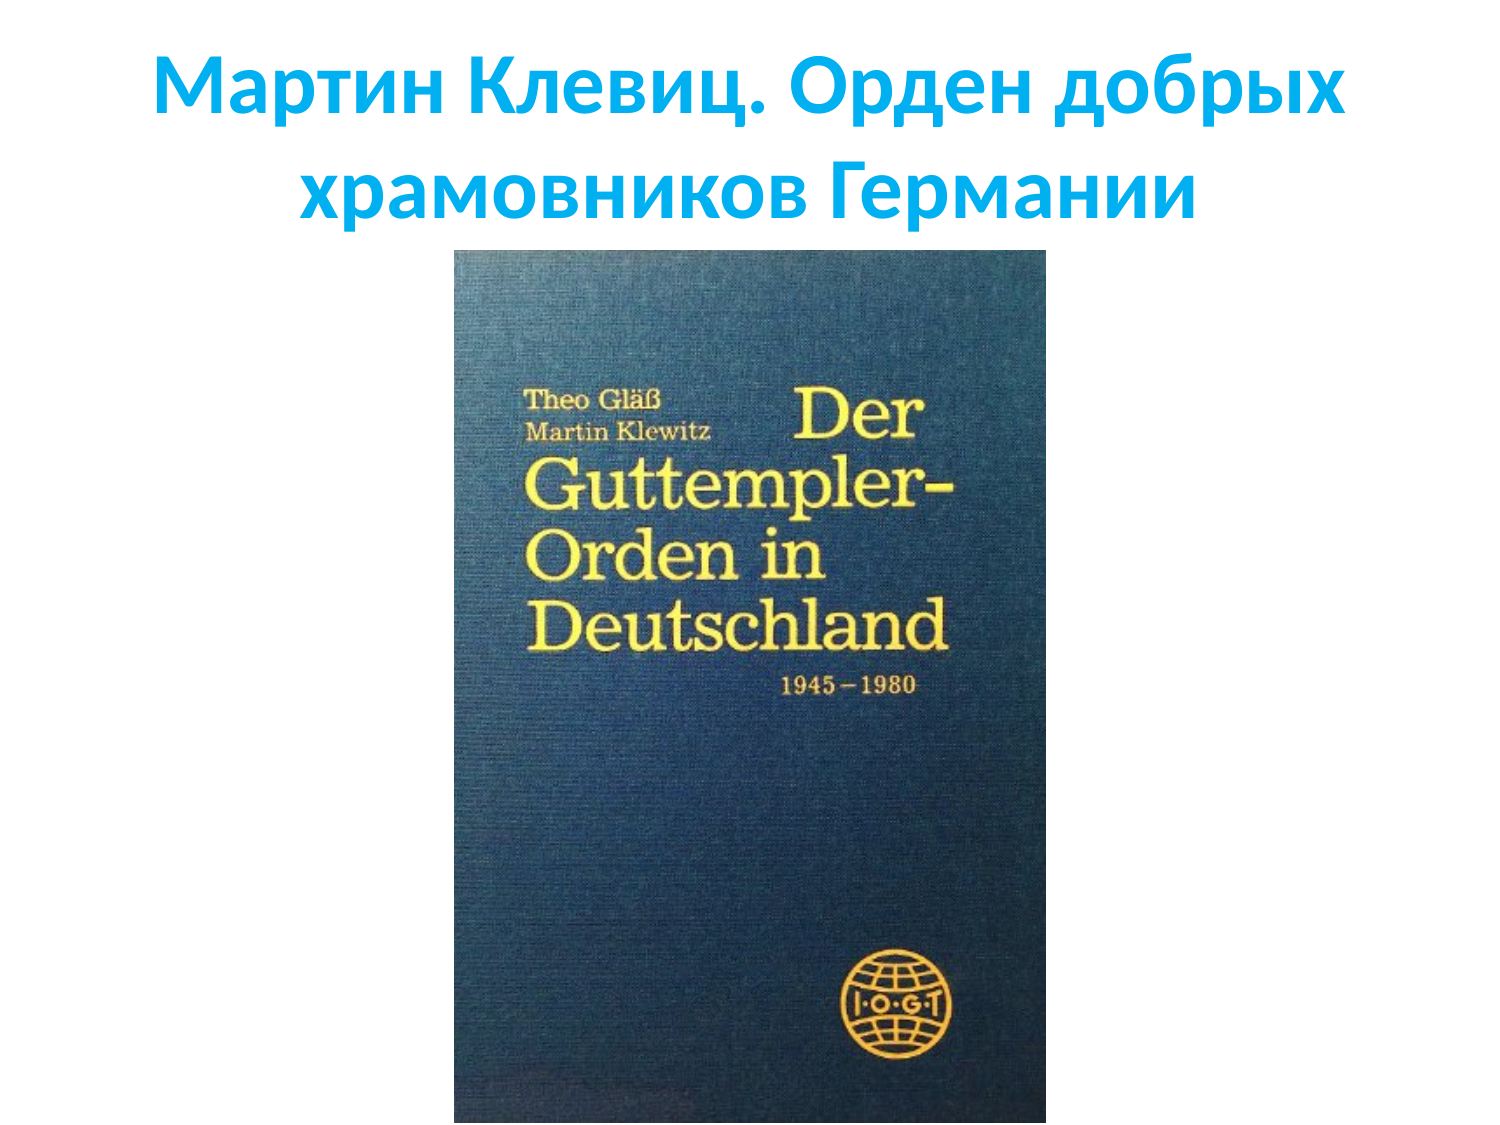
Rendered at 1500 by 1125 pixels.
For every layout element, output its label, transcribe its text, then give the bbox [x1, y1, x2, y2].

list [454, 250, 1046, 1123]
title Мартин Клевиц. Орден добрых храмовников Германии [75, 19, 1425, 244]
